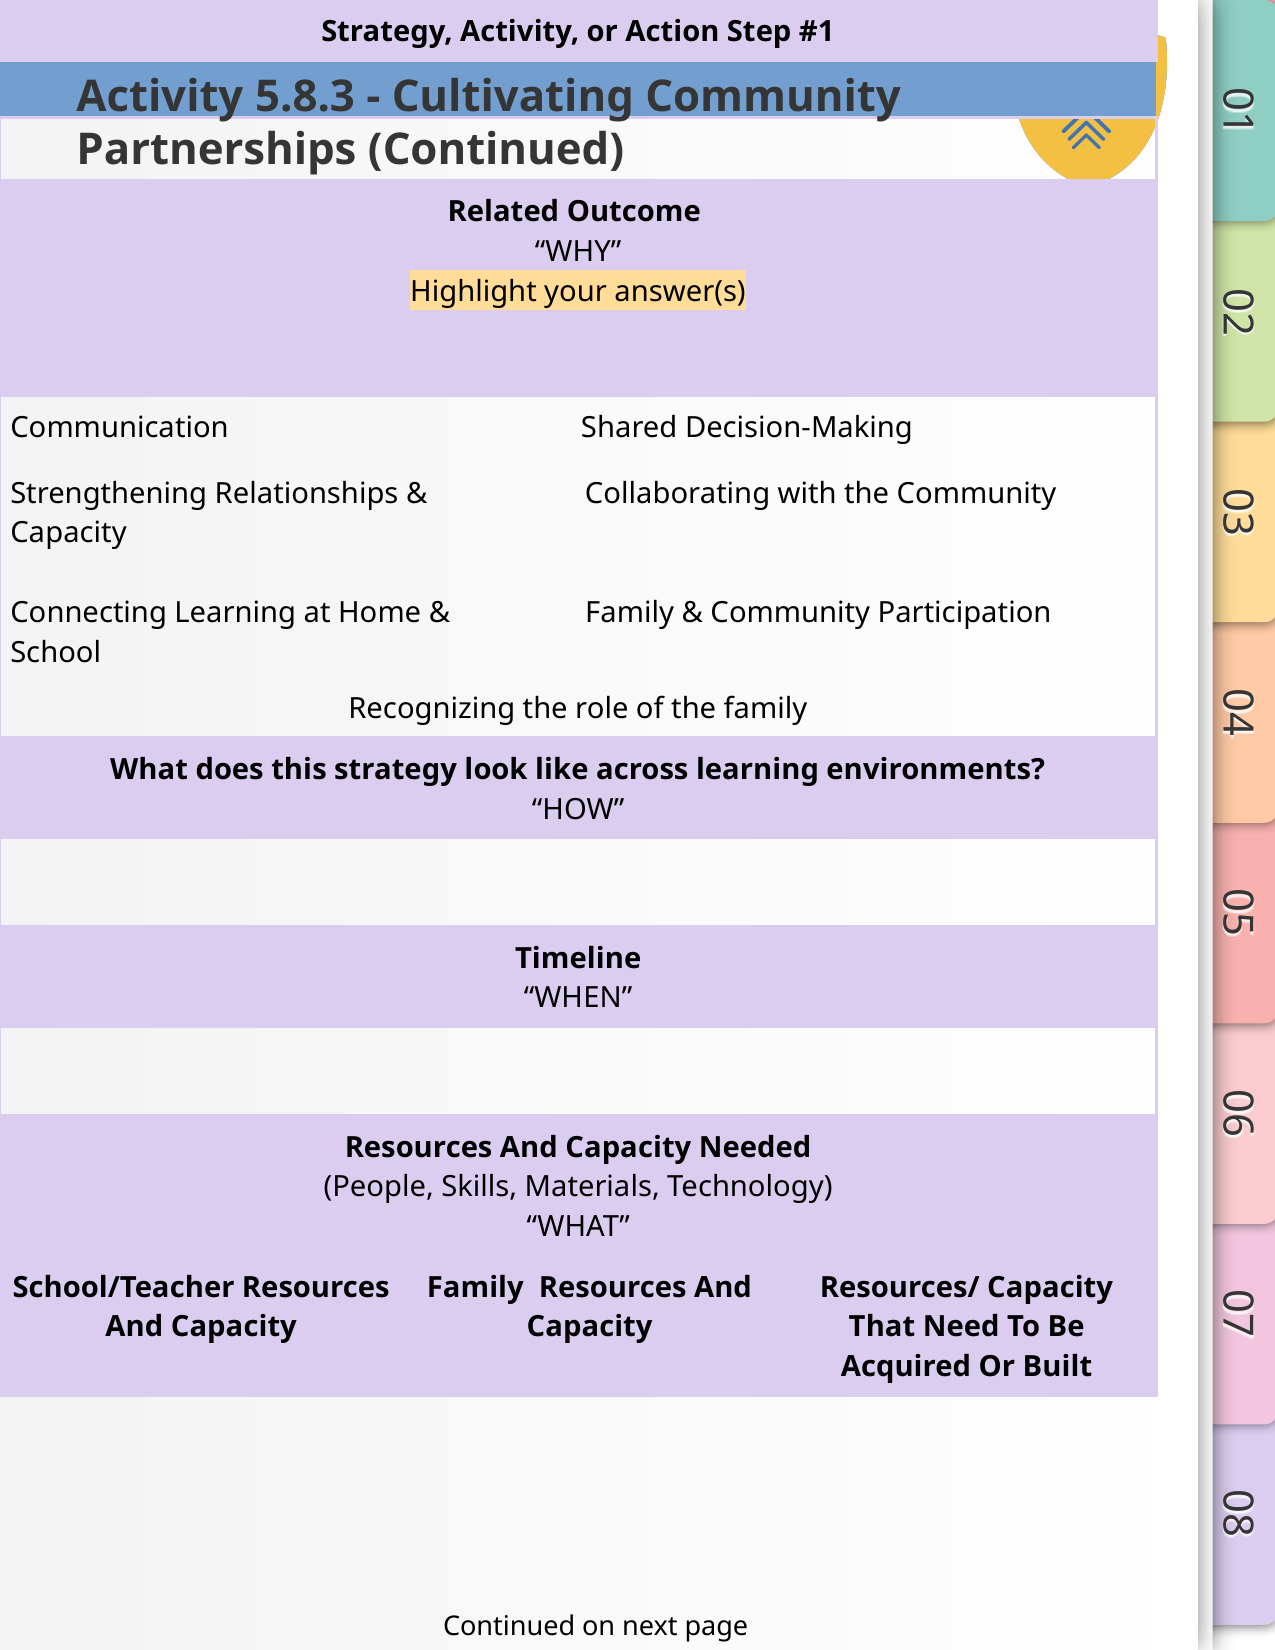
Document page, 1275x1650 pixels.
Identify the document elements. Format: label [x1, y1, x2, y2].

table_cell [1, 397, 1155, 736]
table_cell [1, 182, 1155, 395]
table_header [1, 1, 1155, 59]
text_box [1209, 1247, 1275, 1370]
title [61, 52, 929, 224]
text_box [1209, 1450, 1275, 1621]
table_cell [404, 1257, 776, 1394]
table_cell [1, 1257, 401, 1394]
text_box [1209, 15, 1275, 794]
table_cell [1, 1117, 1155, 1254]
text_box [1209, 1062, 1275, 1233]
table_cell [929, 119, 993, 179]
text_box [1209, 845, 1275, 1016]
table_cell [1, 928, 1155, 1026]
text_box [328, 1592, 863, 1650]
table_cell [778, 1257, 1155, 1394]
picture [993, 5, 1184, 196]
table_cell [1, 739, 1155, 837]
table_cell [1, 119, 61, 179]
table_cell [1, 839, 1155, 925]
table_cell [1, 1028, 1155, 1114]
